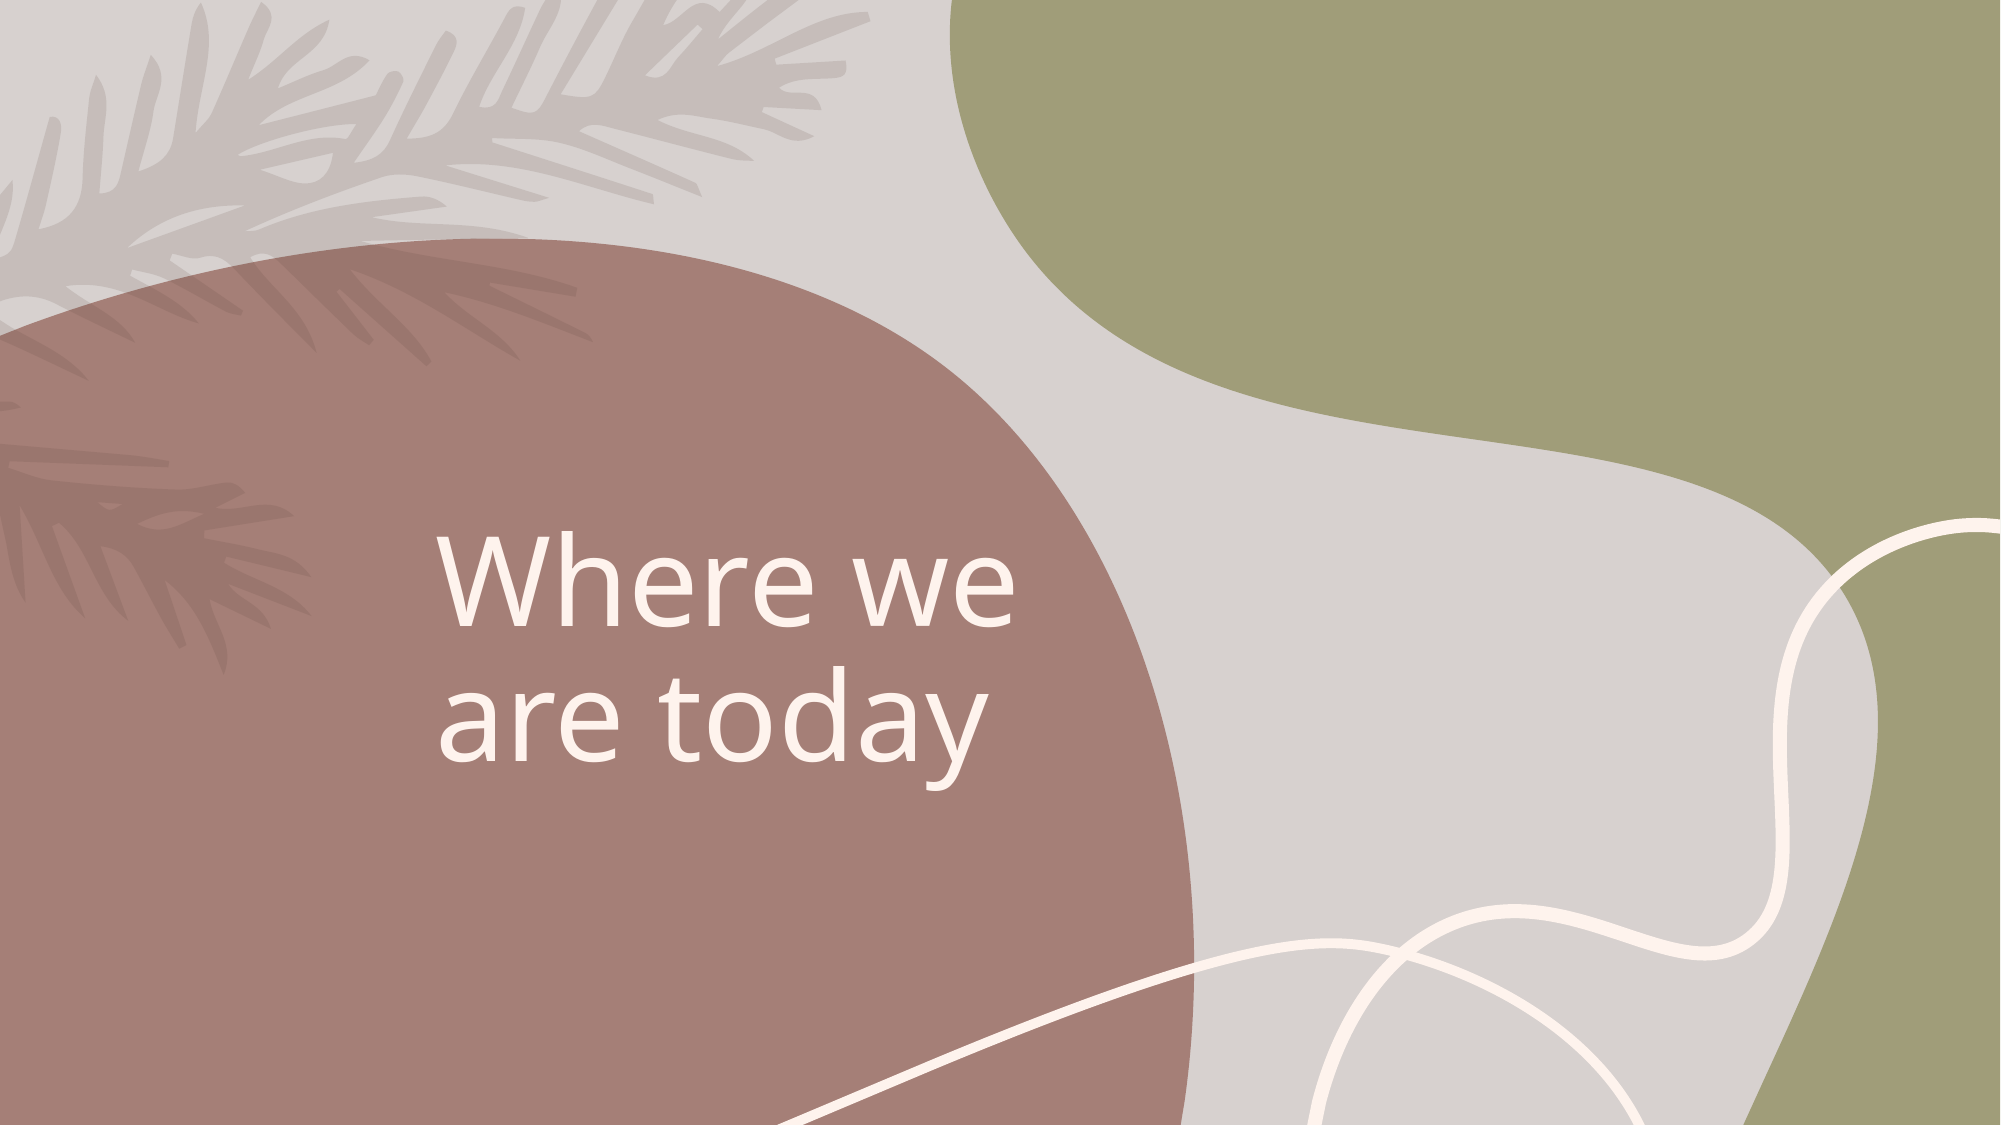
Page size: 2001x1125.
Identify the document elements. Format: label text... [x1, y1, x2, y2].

title Where we are today [420, 504, 1214, 796]
